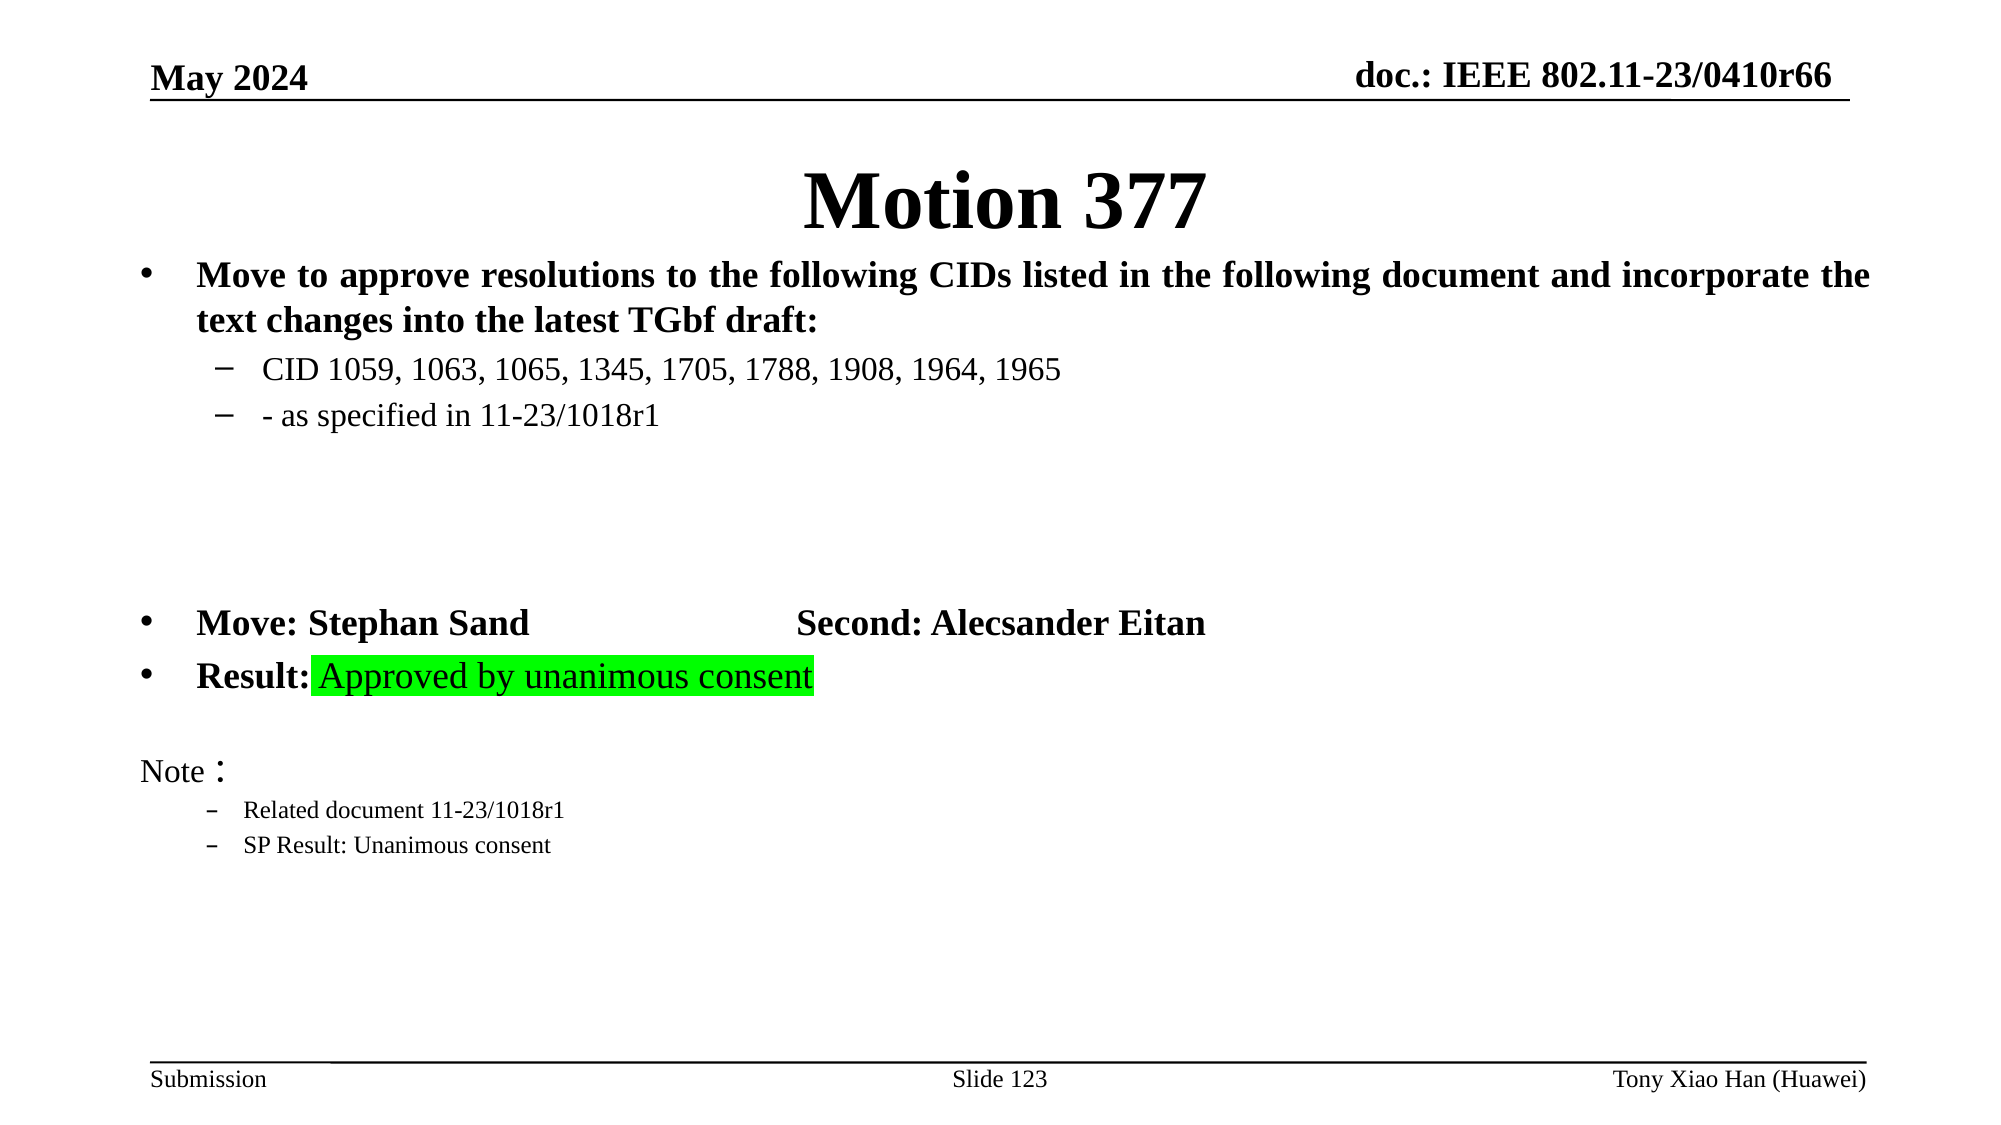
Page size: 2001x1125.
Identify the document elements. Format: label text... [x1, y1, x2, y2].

text_box Move to approve resolutions to the following CIDs listed in the following document and incorporate the text changes into the latest TGbf draft: CID 1059, 1063, 1065, 1345, 1705, 1788, 1908, 1964, 1965 - as specified in 11-23/1018r1 Move: Stephan Sand Second: Alecsander Eitan Result: Approved by unanimous consent Note： Related document 11-23/1018r1 SP Result: Unanimous consent [125, 212, 1888, 900]
text_box Motion 377 [368, 137, 1644, 212]
